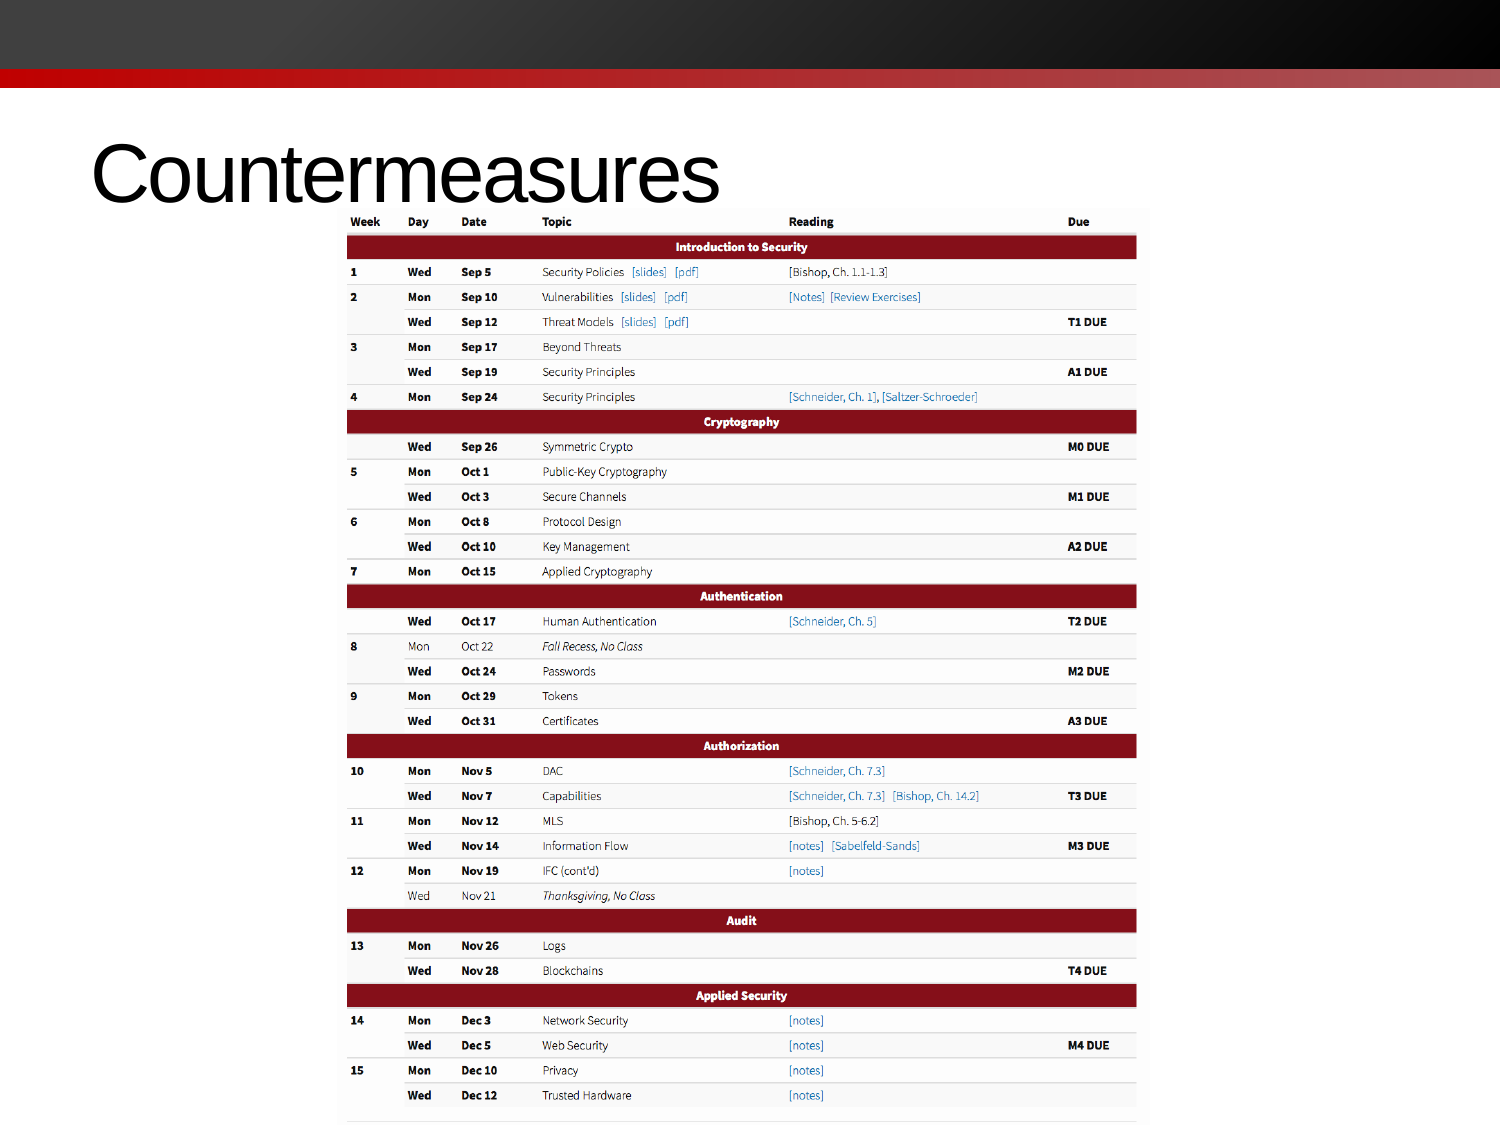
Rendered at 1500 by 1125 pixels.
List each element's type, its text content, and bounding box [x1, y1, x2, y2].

title Countermeasures [75, 87, 1425, 250]
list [337, 208, 1151, 1125]
